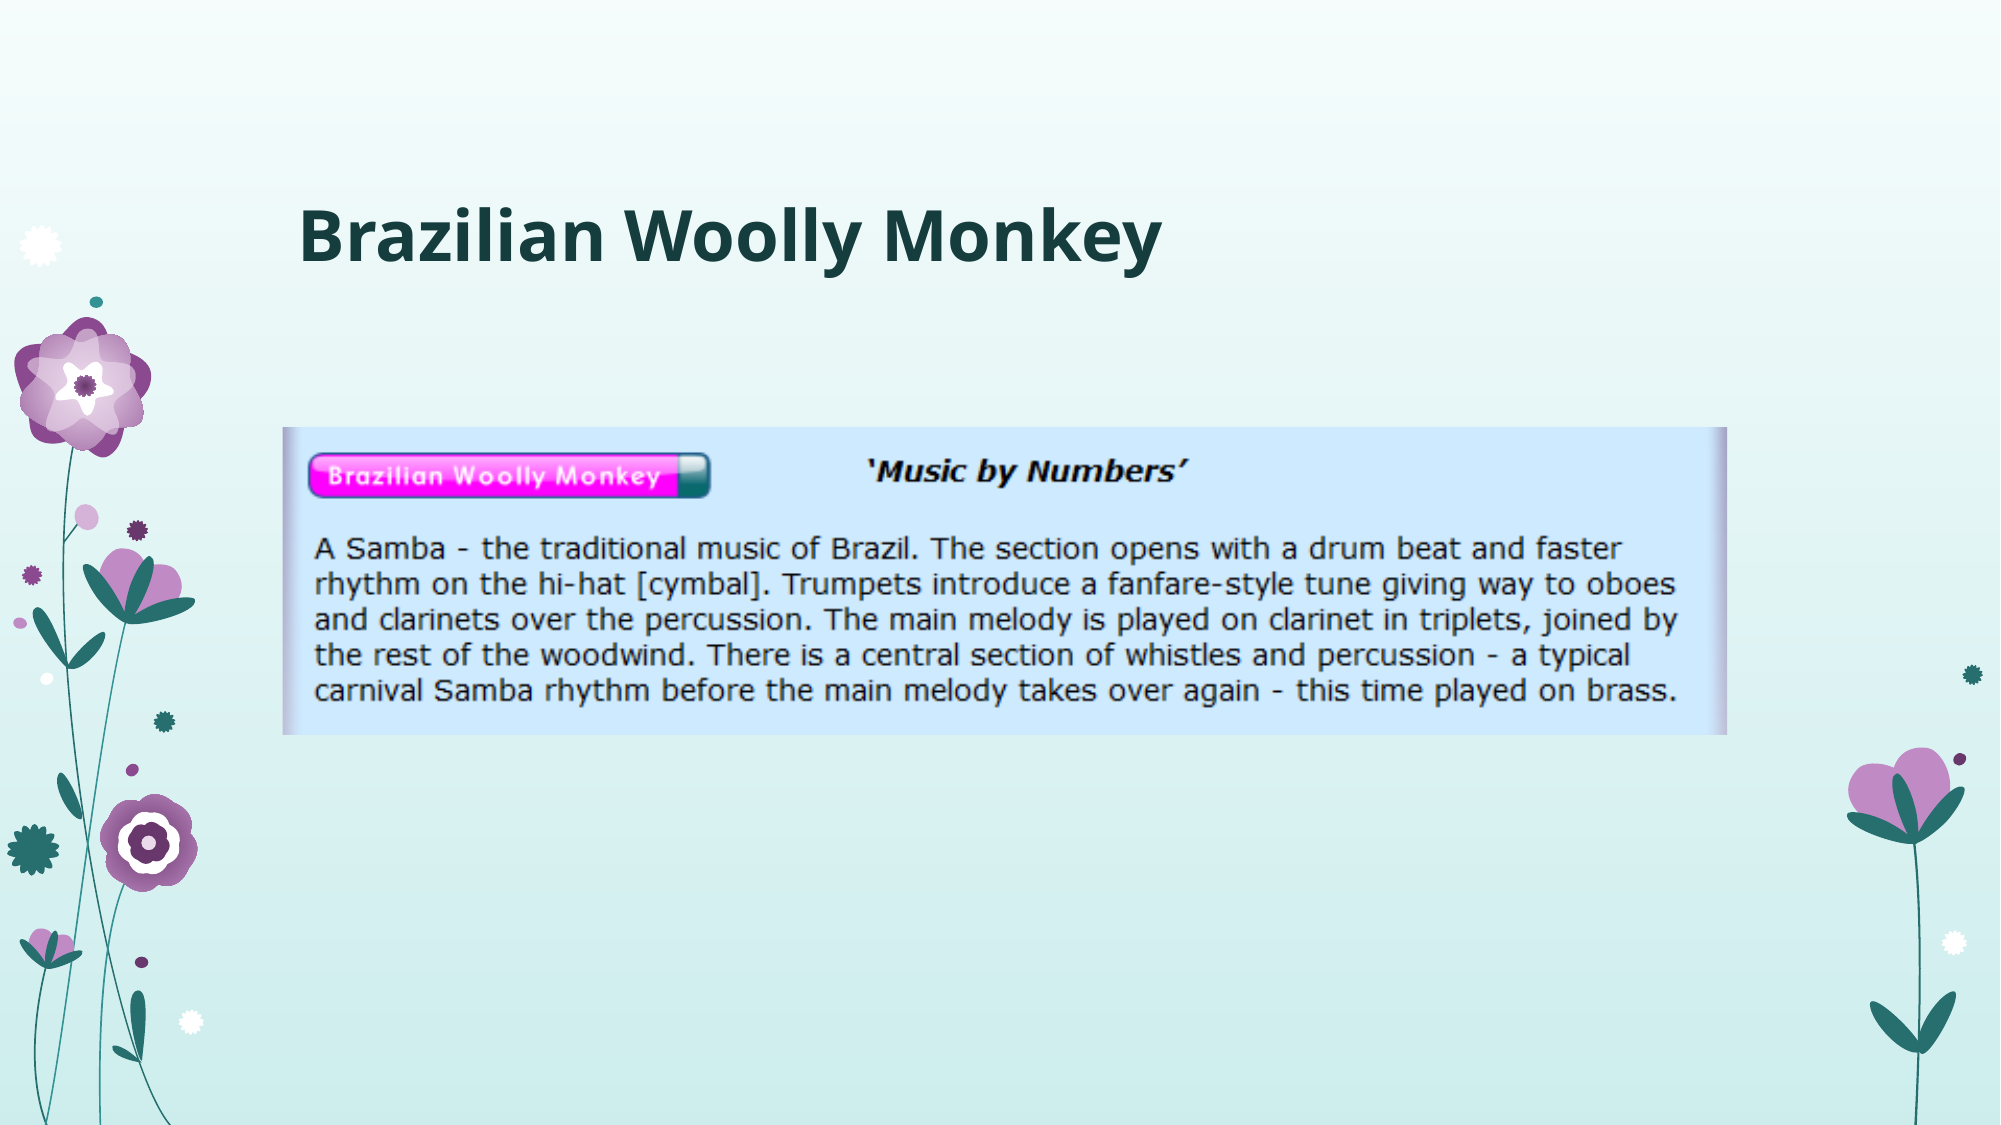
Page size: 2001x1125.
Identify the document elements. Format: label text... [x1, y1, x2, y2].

picture [282, 427, 1728, 735]
title Brazilian Woolly Monkey [282, 97, 1783, 285]
